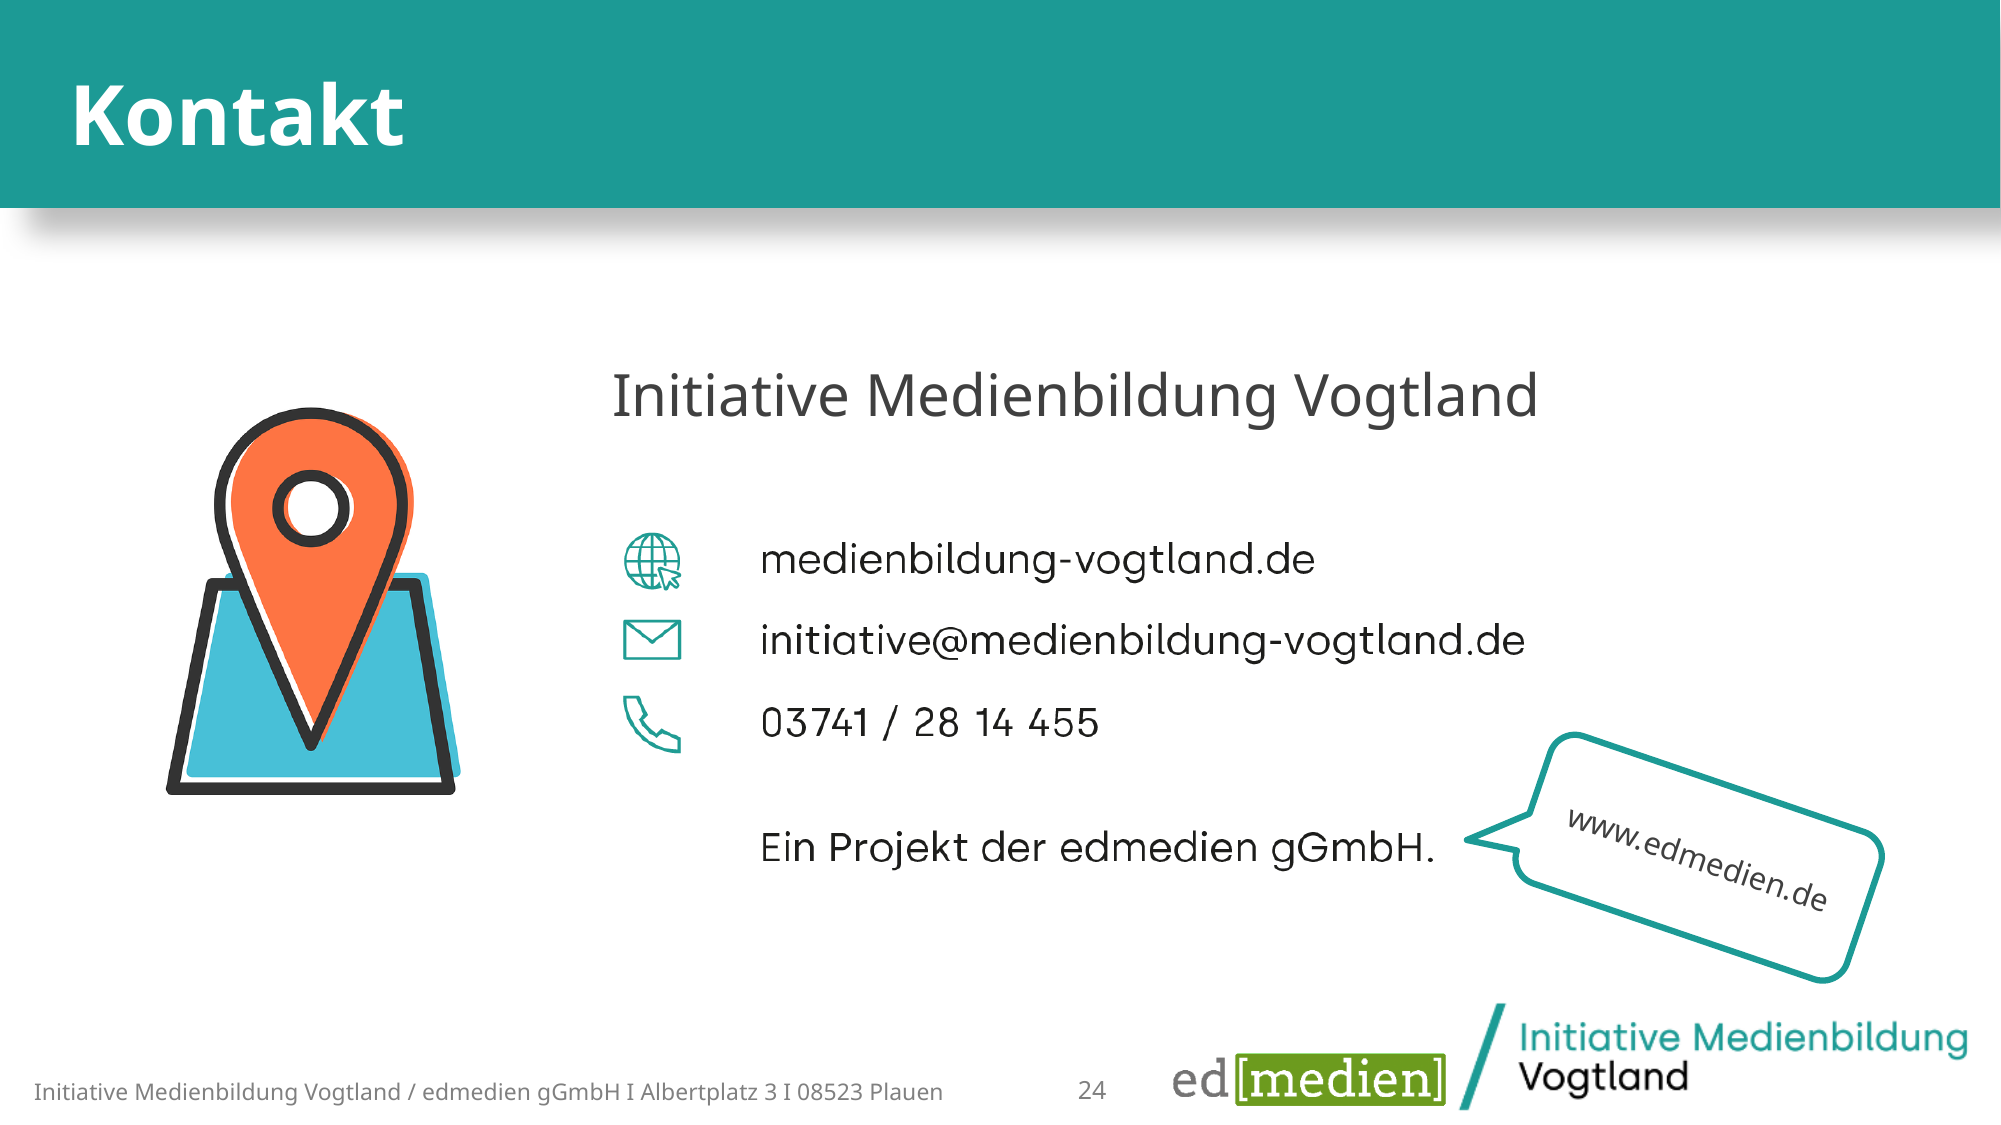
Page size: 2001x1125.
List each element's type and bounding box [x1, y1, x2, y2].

picture [137, 397, 494, 816]
picture [1456, 1001, 1971, 1113]
picture [1167, 1044, 1451, 1113]
picture [605, 518, 1544, 883]
